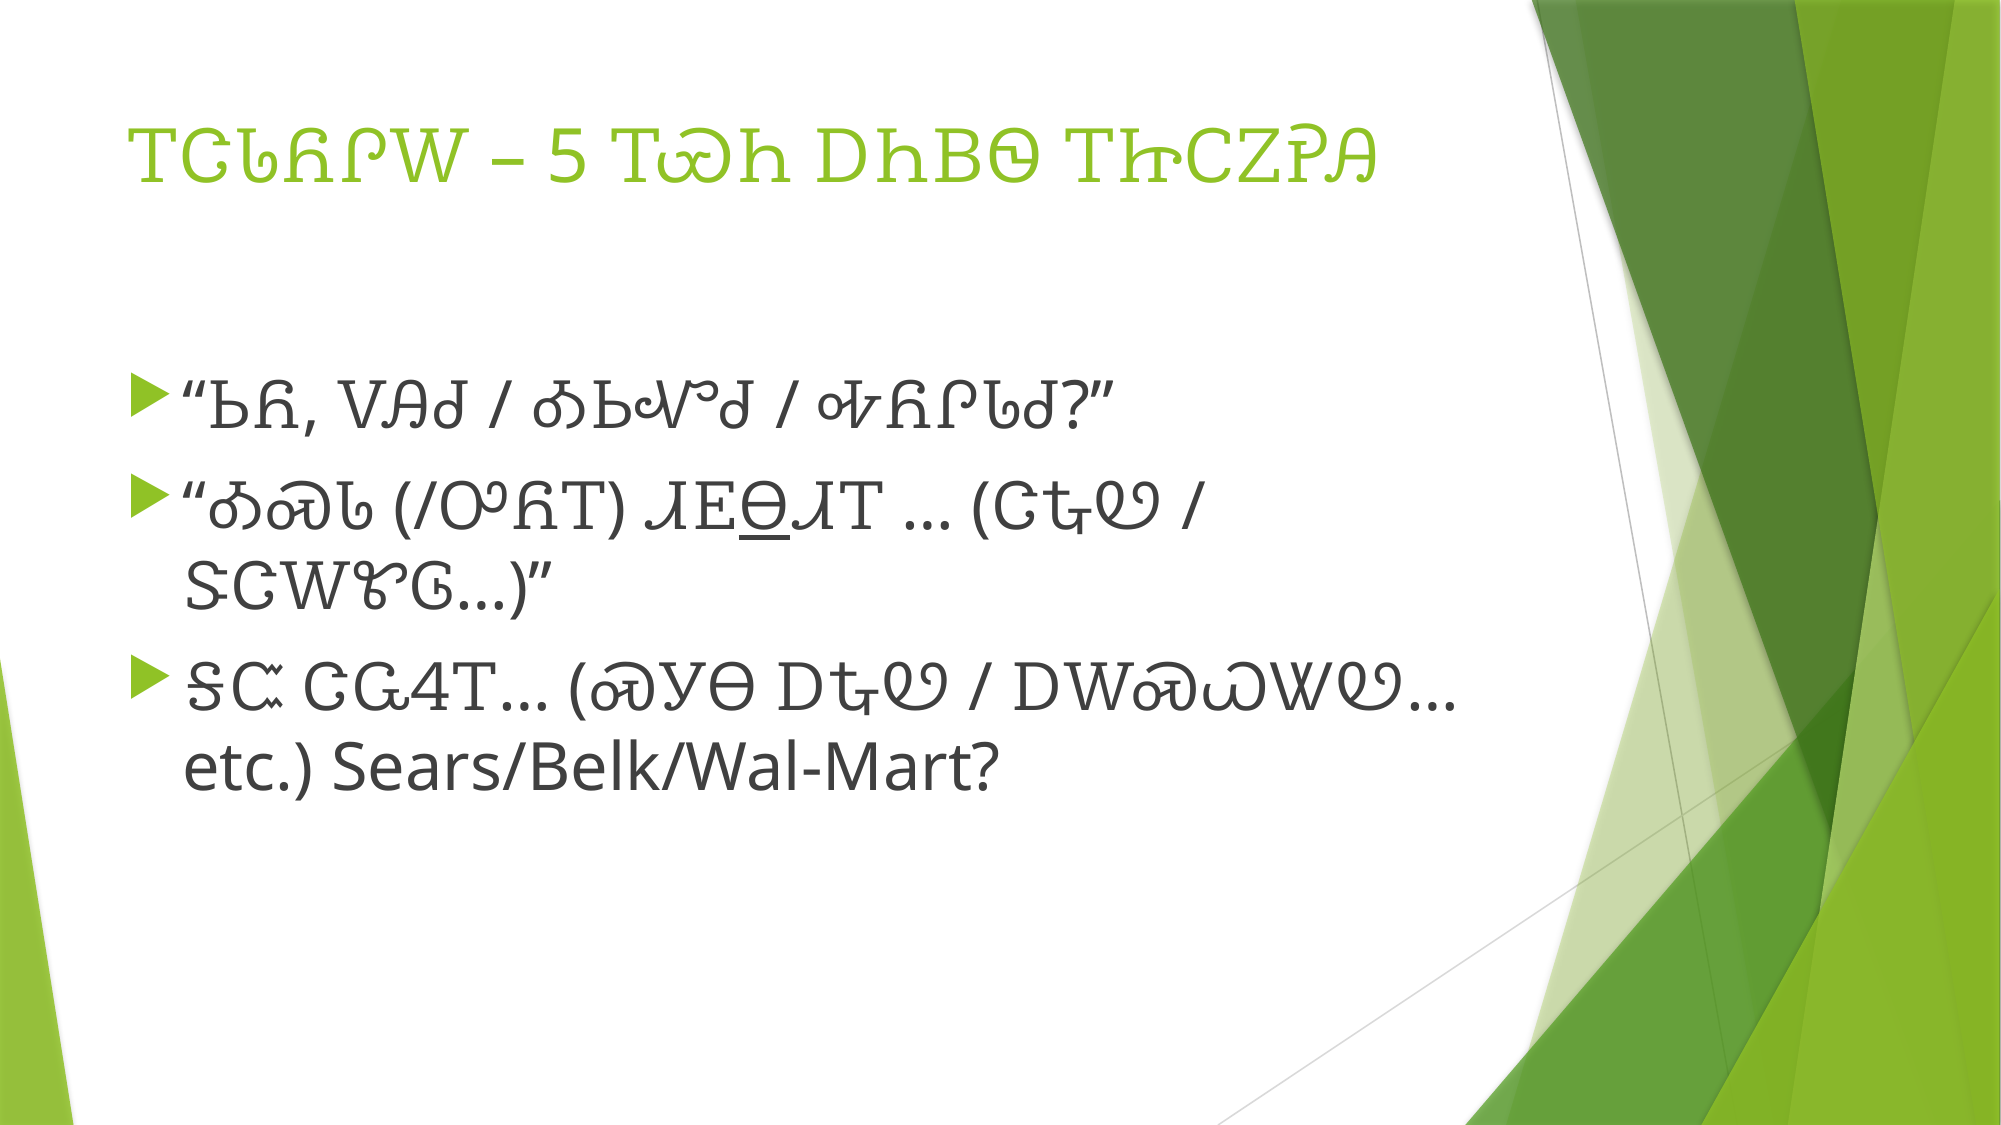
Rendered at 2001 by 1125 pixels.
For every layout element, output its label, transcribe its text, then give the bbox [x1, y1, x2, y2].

title ᎢᏣᏓᏲᎵᎳ – 5 ᎢᏯᏂ ᎠᏂᏴᏫ ᎢᏥᏟᏃᎮᎯ [111, 99, 1522, 317]
list “ᏏᏲ, ᏙᎯᏧ / ᎣᏏᏉᏧ / ᎭᏲᎵᏓᏧ?” “ᎣᏍᏓ (/ᎤᏲᎢ) ᏗᎬᎾᏗᎢ … (ᏣᎿᏬ / ᏕᏣᎳᏑᎶ…)” ᎦᏨ ᏣᏩᏎᎢ… (ᏍᎩᎾ ᎠᎿᏬ / ᎠᎳᏍᏇᏔᏬ… etc.) Sears/Belk/Wal-Mart? [111, 354, 1522, 992]
